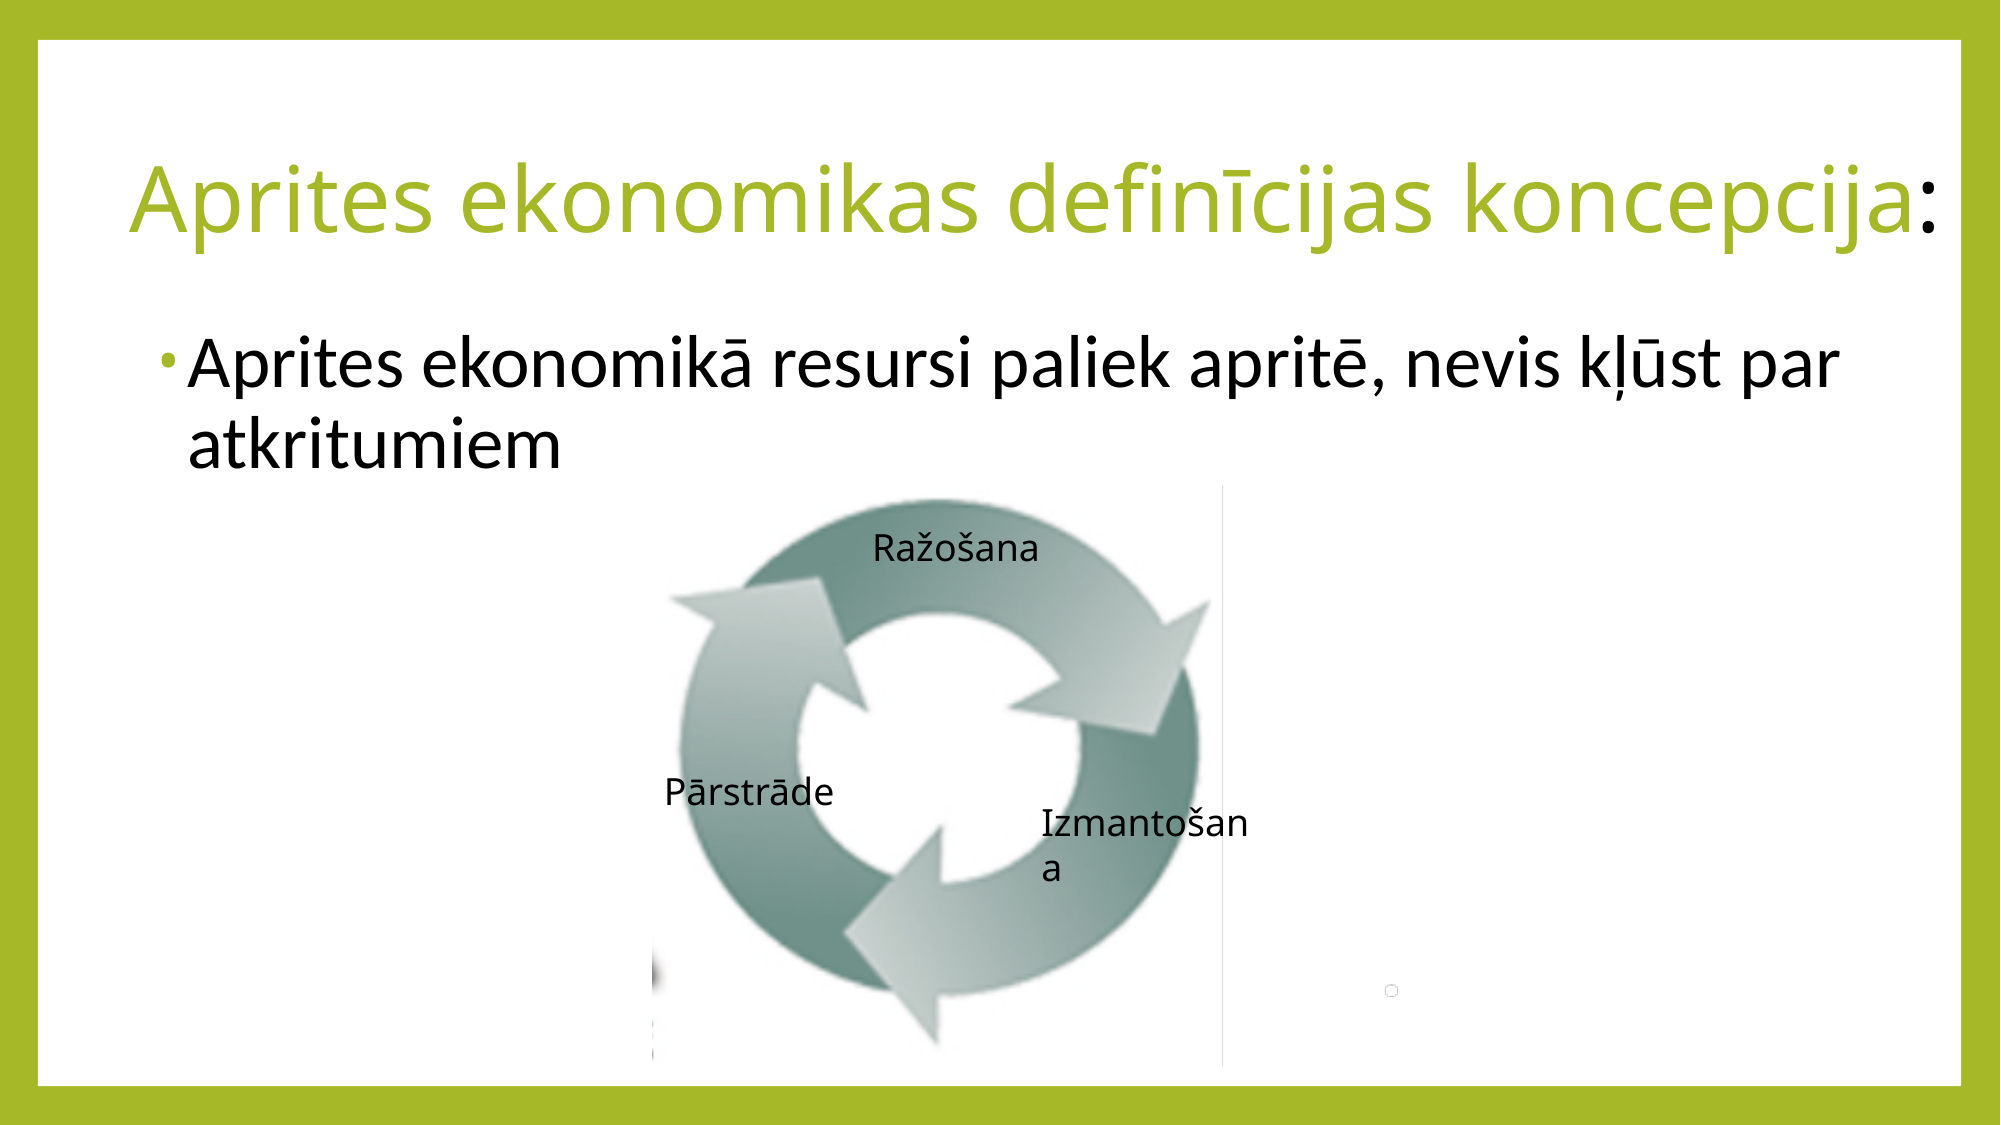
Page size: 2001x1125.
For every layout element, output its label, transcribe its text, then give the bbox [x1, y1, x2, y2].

picture [652, 484, 1400, 1066]
list Aprites ekonomikā resursi paliek apritē, nevis kļūst par atkritumiem [135, 223, 1860, 1087]
title Aprites ekonomikas definīcijas koncepcija: [114, 91, 2000, 315]
